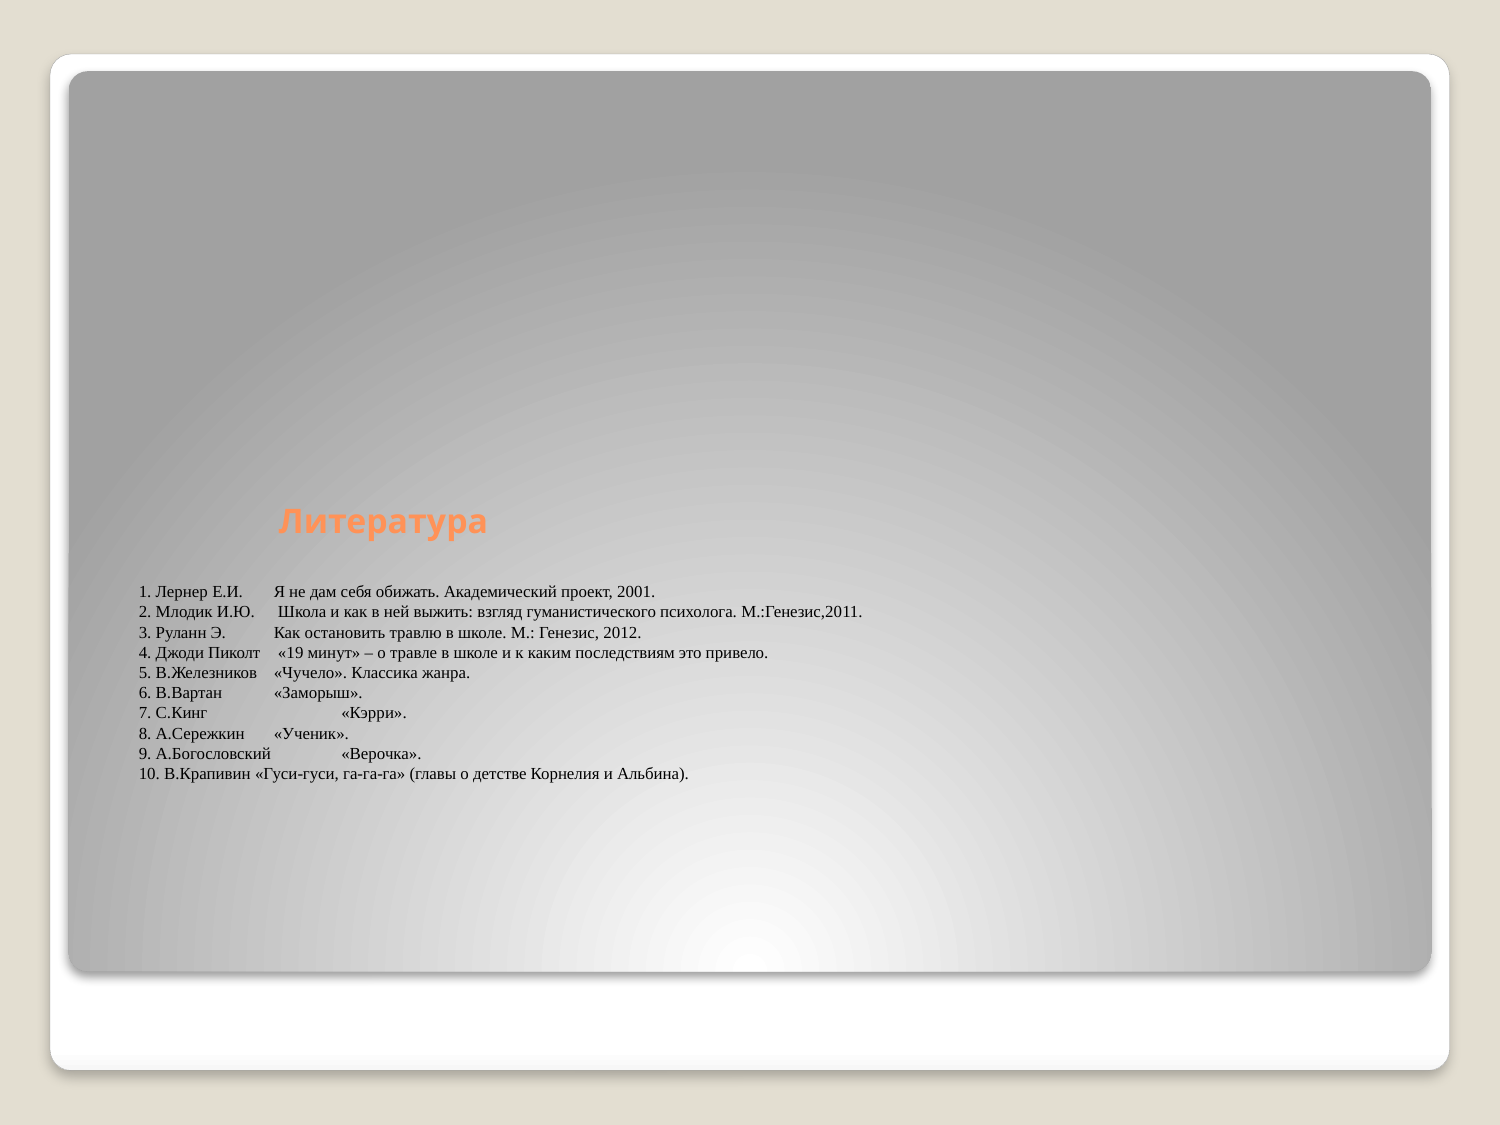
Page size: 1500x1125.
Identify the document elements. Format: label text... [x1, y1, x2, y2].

title Литература 1. Лернер Е.И. Я не дам себя обижать. Академический проект, 2001. 2. Млодик И.Ю. Школа и как в ней выжить: взгляд гуманистического психолога. М.:Генезис,2011. 3. Руланн Э. Как остановить травлю в школе. М.: Генезис, 2012. 4. Джоди Пиколт «19 минут» – о травле в школе и к каким последствиям это привело. 5. В.Железников «Чучело». Классика жанра. 6. В.Вартан «Заморыш». 7. С.Кинг «Кэрри». 8. А.Сережкин «Ученик». 9. А.Богословский «Верочка». 10. В.Крапивин «Гуси-гуси, га-га-га» (главы о детстве Корнелия и Альбина). [123, 491, 1237, 811]
